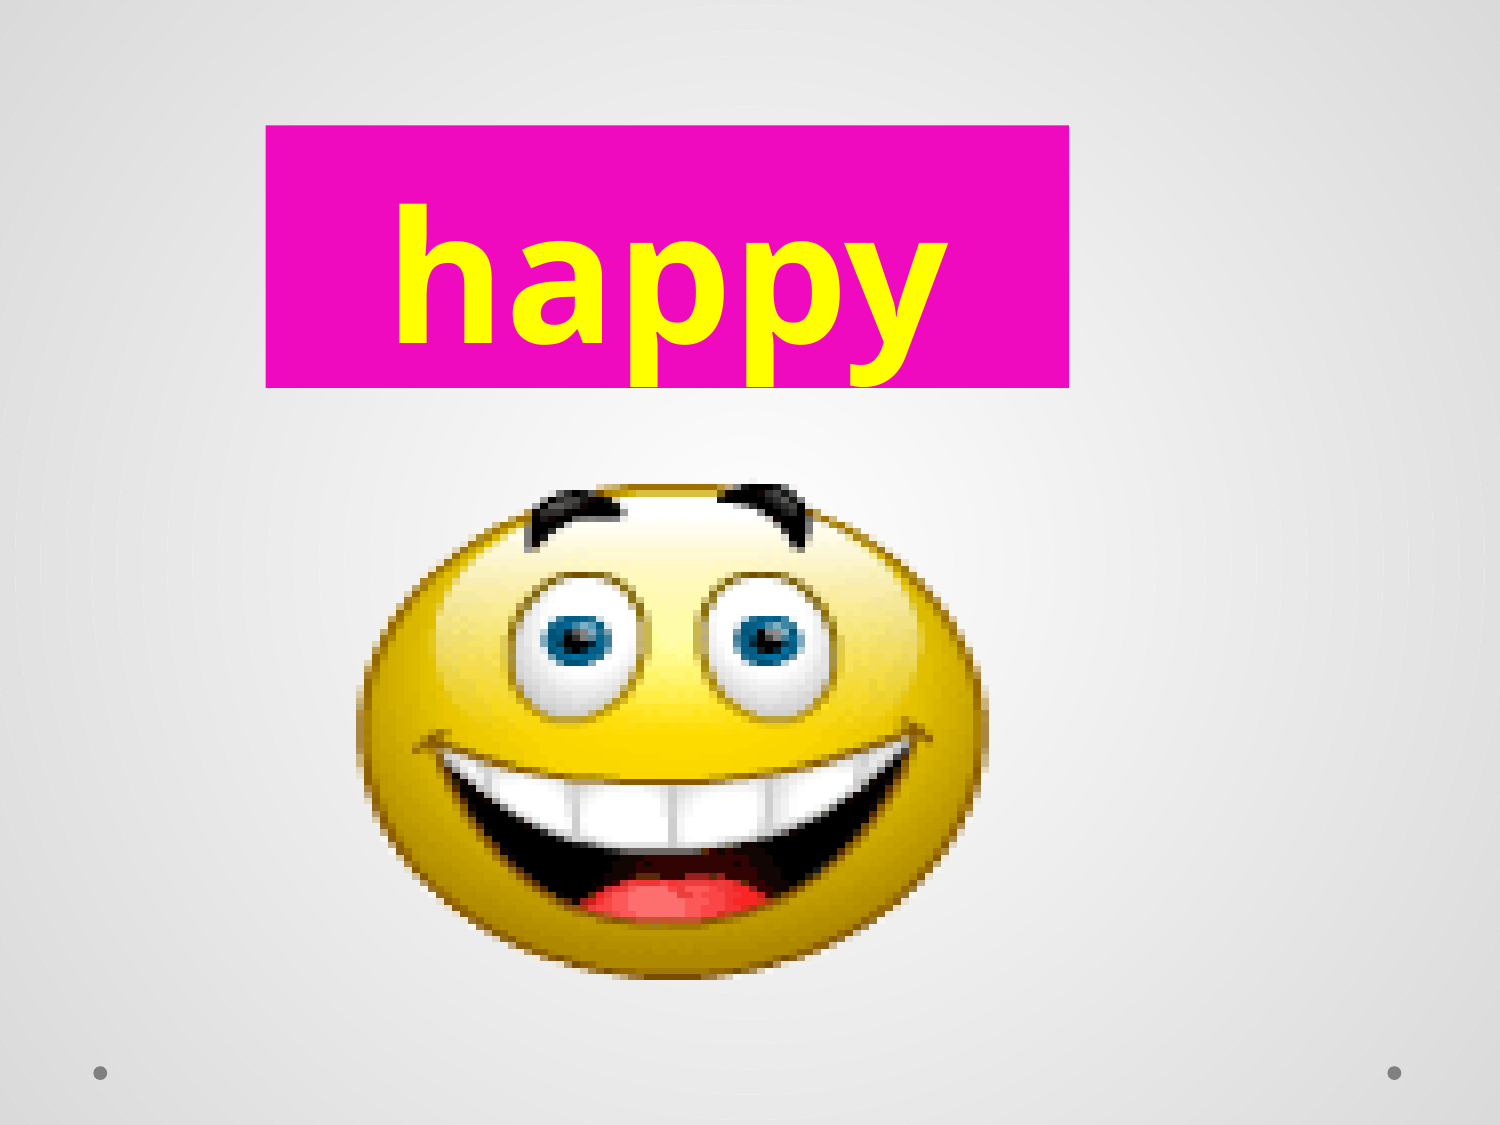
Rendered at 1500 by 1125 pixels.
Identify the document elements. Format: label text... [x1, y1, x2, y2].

picture [324, 290, 1022, 1012]
title happy [265, 125, 1069, 388]
